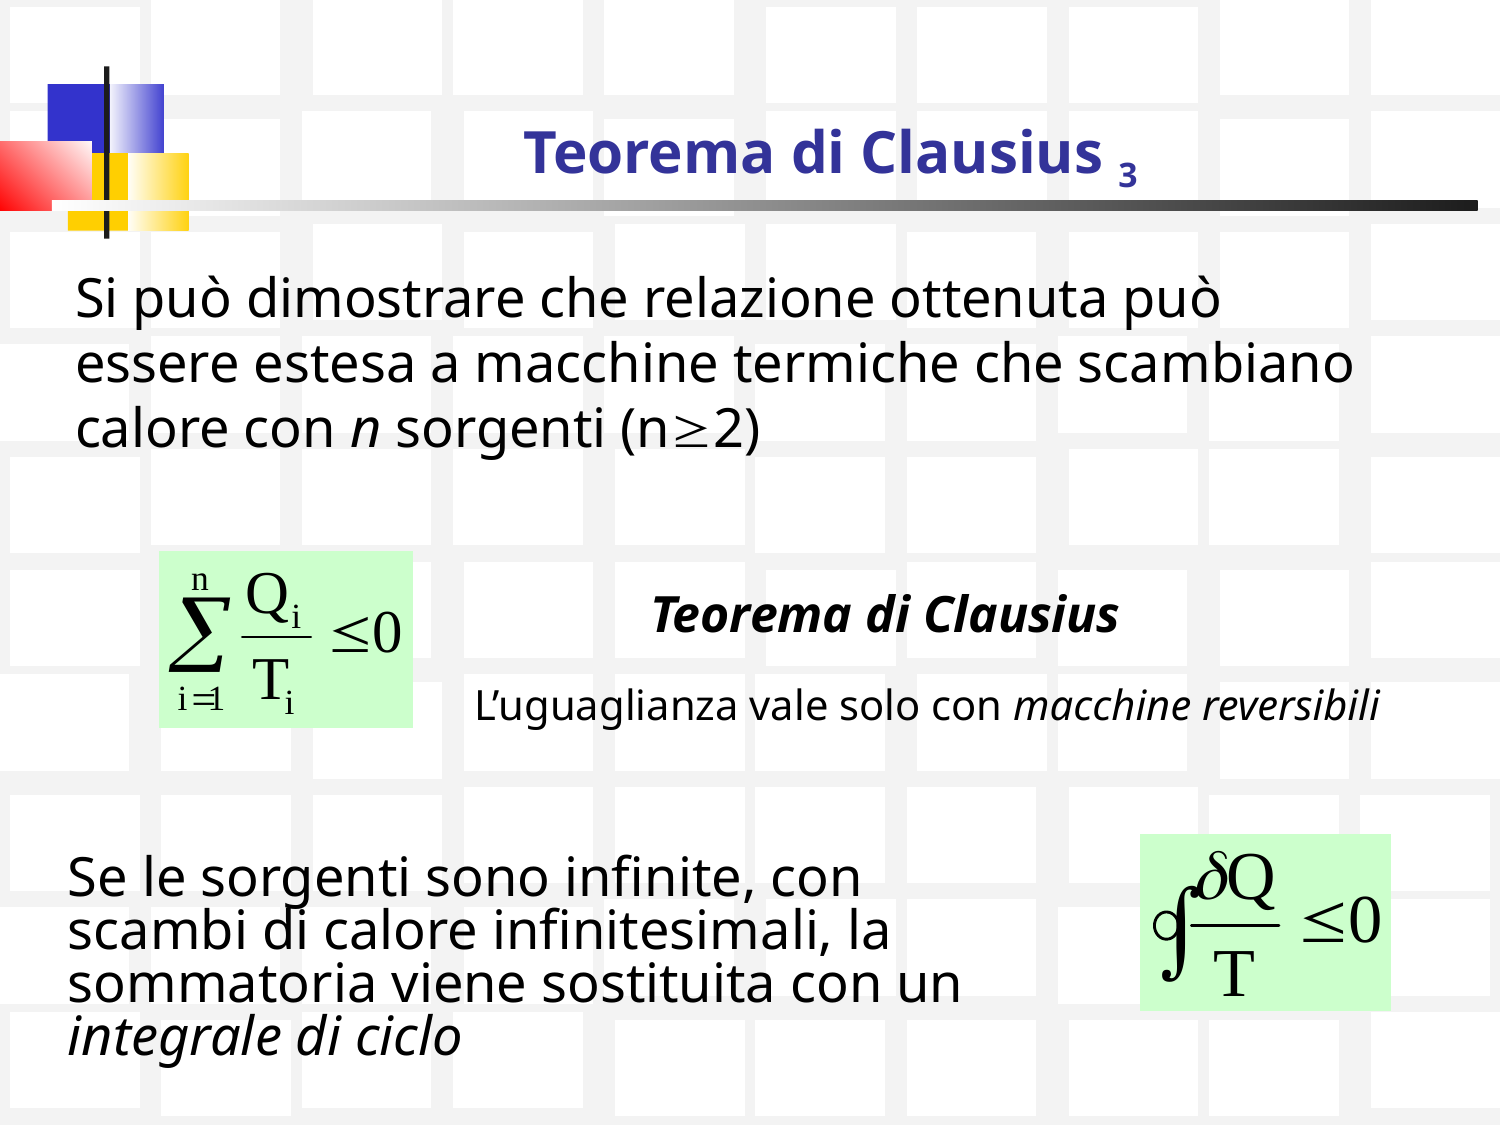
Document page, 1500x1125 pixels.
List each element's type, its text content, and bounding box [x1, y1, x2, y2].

title Teorema di Clausius 3 [229, 42, 1431, 203]
text_box Teorema di Clausius [596, 586, 1175, 651]
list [1139, 833, 1392, 1012]
picture [0, 0, 1500, 1125]
list Si può dimostrare che relazione ottenuta può essere estesa a macchine termiche che scambiano calore con n sorgenti (n2) [74, 263, 1377, 457]
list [159, 550, 414, 729]
text_box Se le sorgenti sono infinite, con scambi di calore infinitesimali, la sommatoria viene sostituita con un integrale di ciclo [53, 846, 1046, 1074]
text_box L’uguaglianza vale solo con macchine reversibili [454, 680, 1400, 737]
